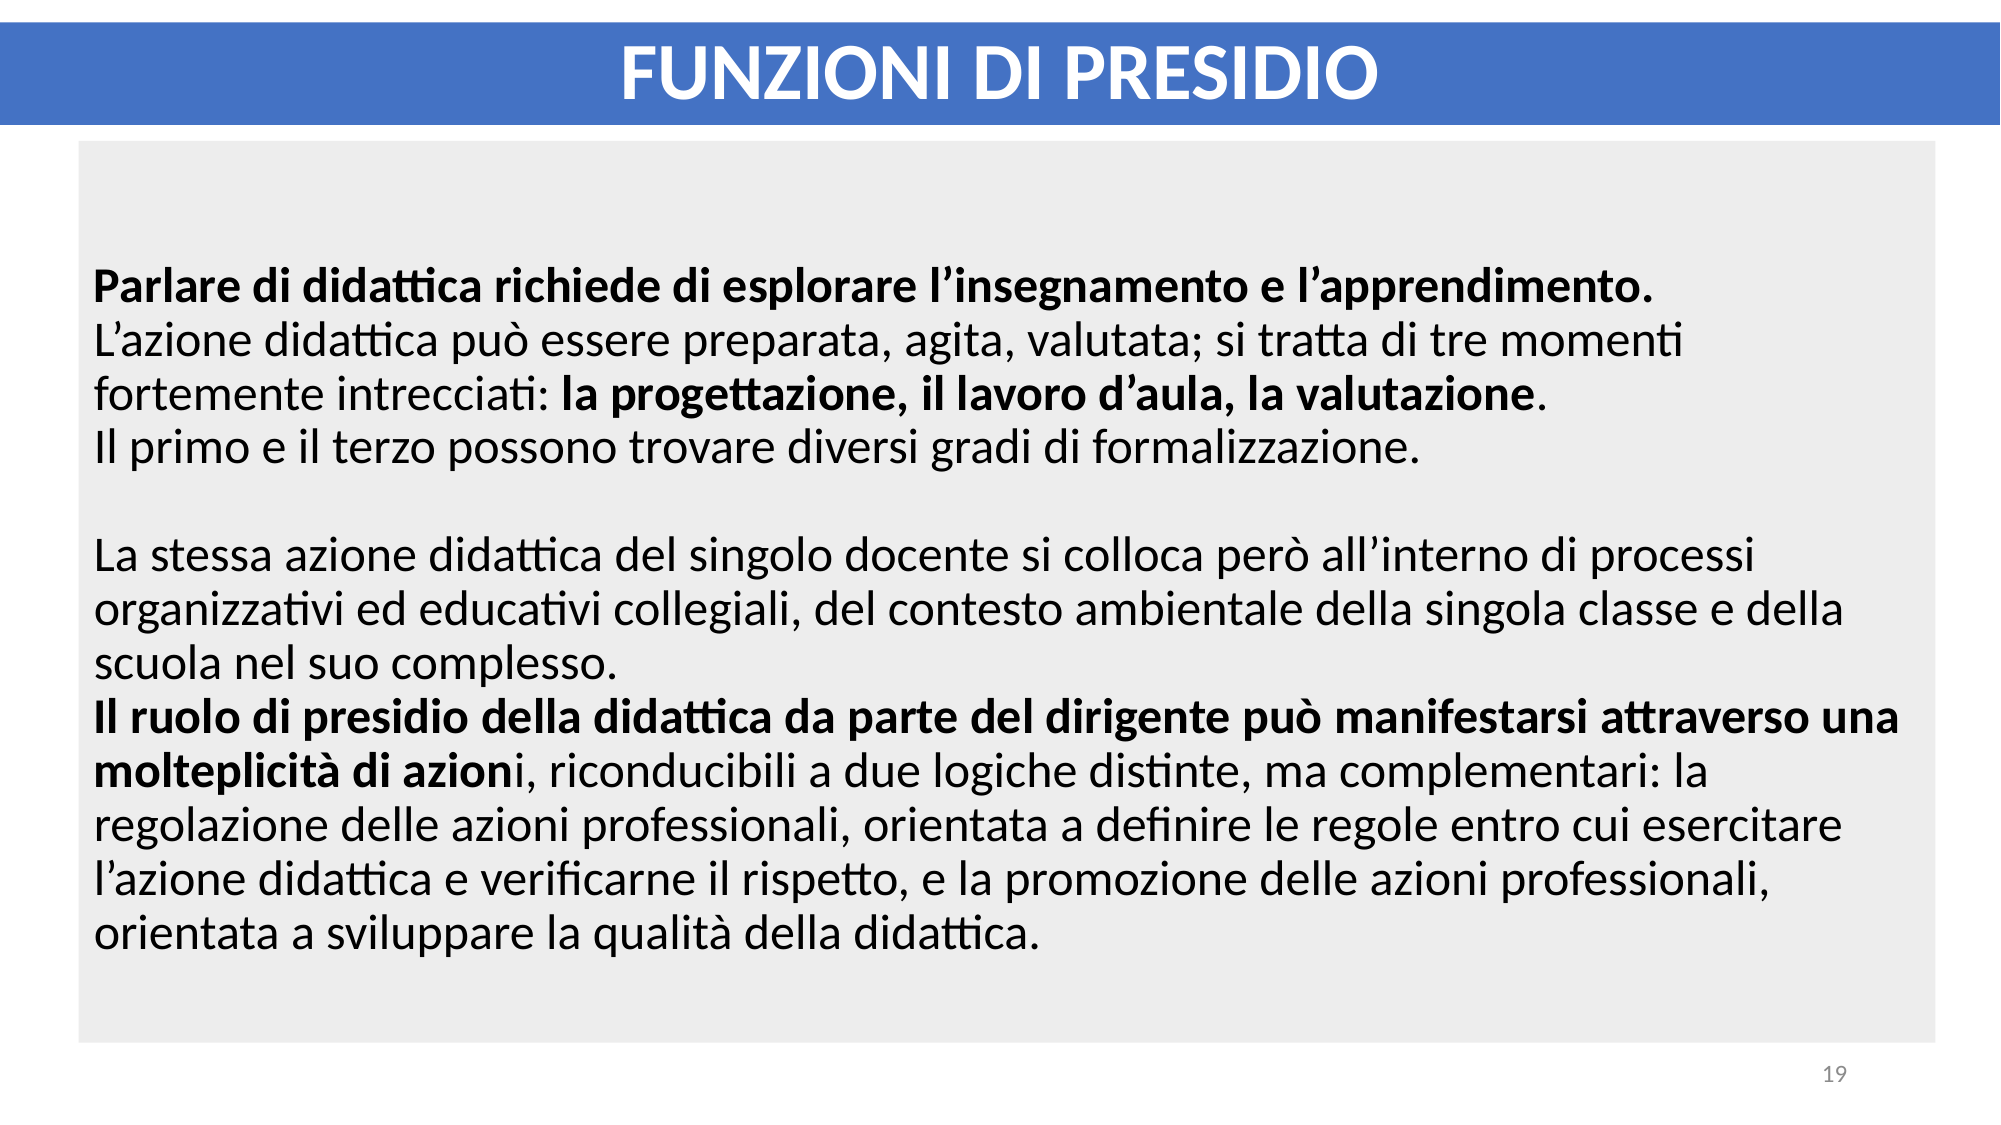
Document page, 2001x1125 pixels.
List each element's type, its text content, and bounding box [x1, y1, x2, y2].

title Parlare di didattica richiede di esplorare l’insegnamento e l’apprendimento. L’azione didattica può essere preparata, agita, valutata; si tratta di tre momenti fortemente intrecciati: la progettazione, il lavoro d’aula, la valutazione. Il primo e il terzo possono trovare diversi gradi di formalizzazione. La stessa azione didattica del singolo docente si colloca però all’interno di processi organizzativi ed educativi collegiali, del contesto ambientale della singola classe e della scuola nel suo complesso. Il ruolo di presidio della didattica da parte del dirigente può manifestarsi attraverso una molteplicità di azioni, riconducibili a due logiche distinte, ma complementari: la regolazione delle azioni professionali, orientata a definire le regole entro cui esercitare l’azione didattica e verificarne il rispetto, e la promozione delle azioni professionali, orientata a sviluppare la qualità della didattica. [78, 140, 1936, 1043]
slide_number 18 [1412, 1043, 1863, 1103]
text_box FUNZIONI DI PRESIDIO [0, 22, 2000, 125]
